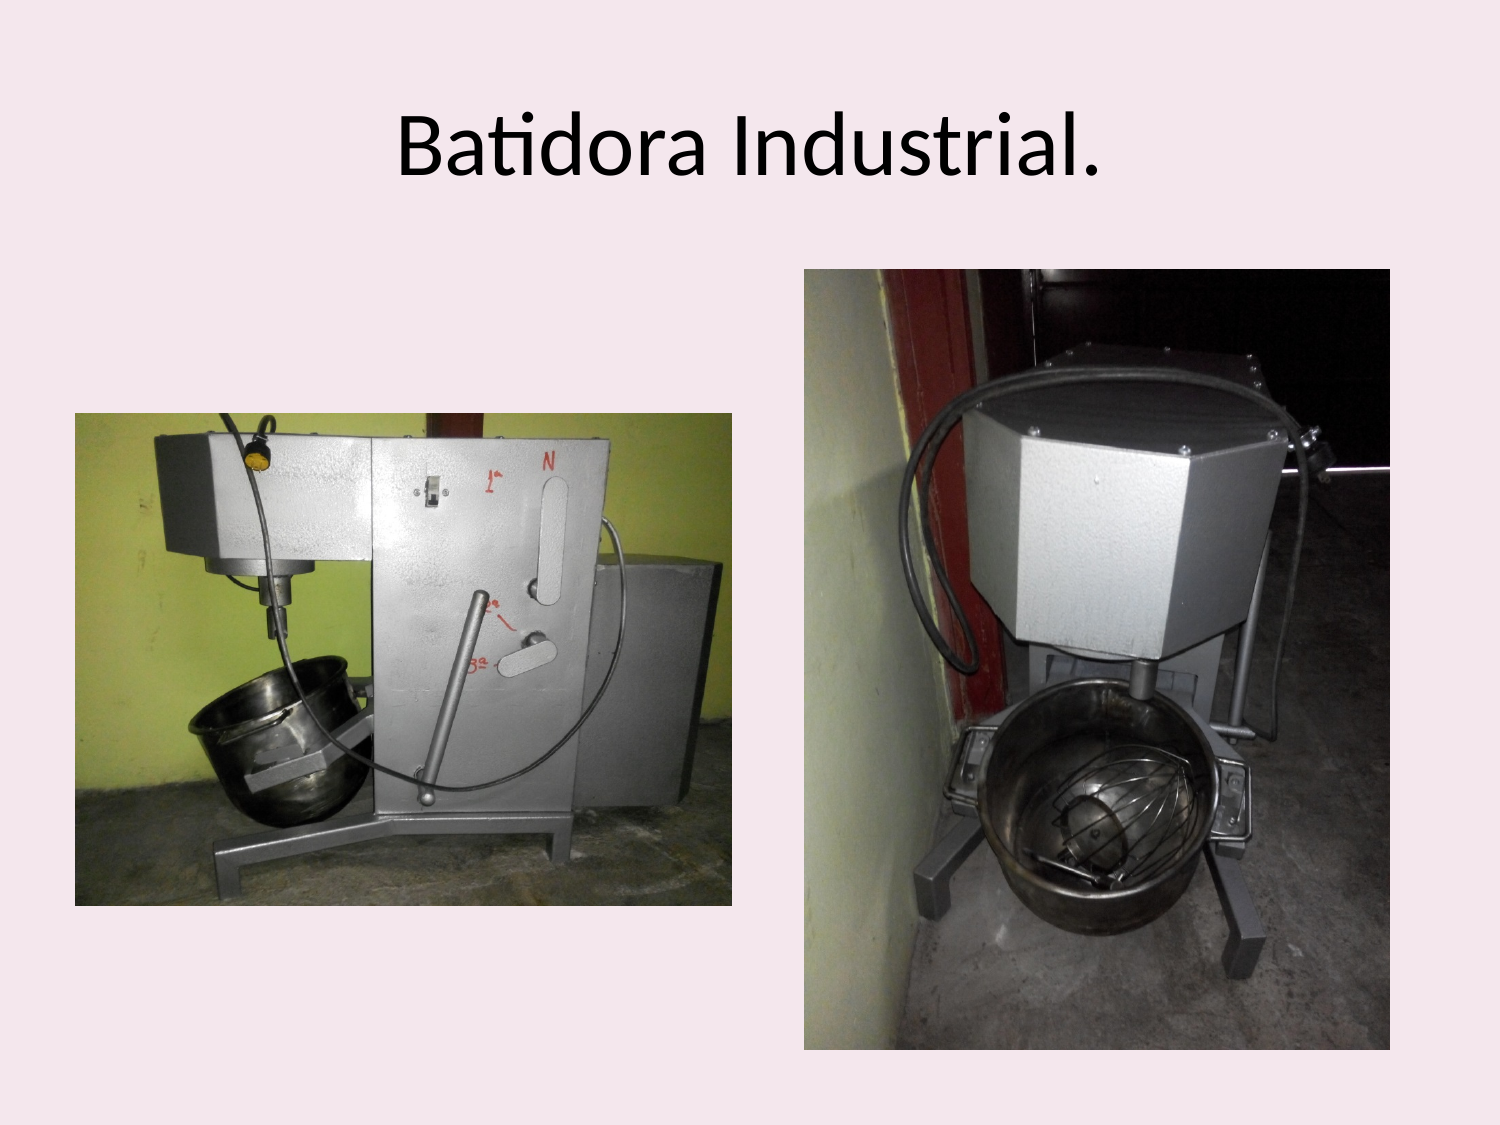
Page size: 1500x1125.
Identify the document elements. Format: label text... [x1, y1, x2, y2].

title Batidora Industrial. [75, 45, 1425, 233]
picture [74, 413, 732, 907]
picture [804, 269, 1390, 1051]
